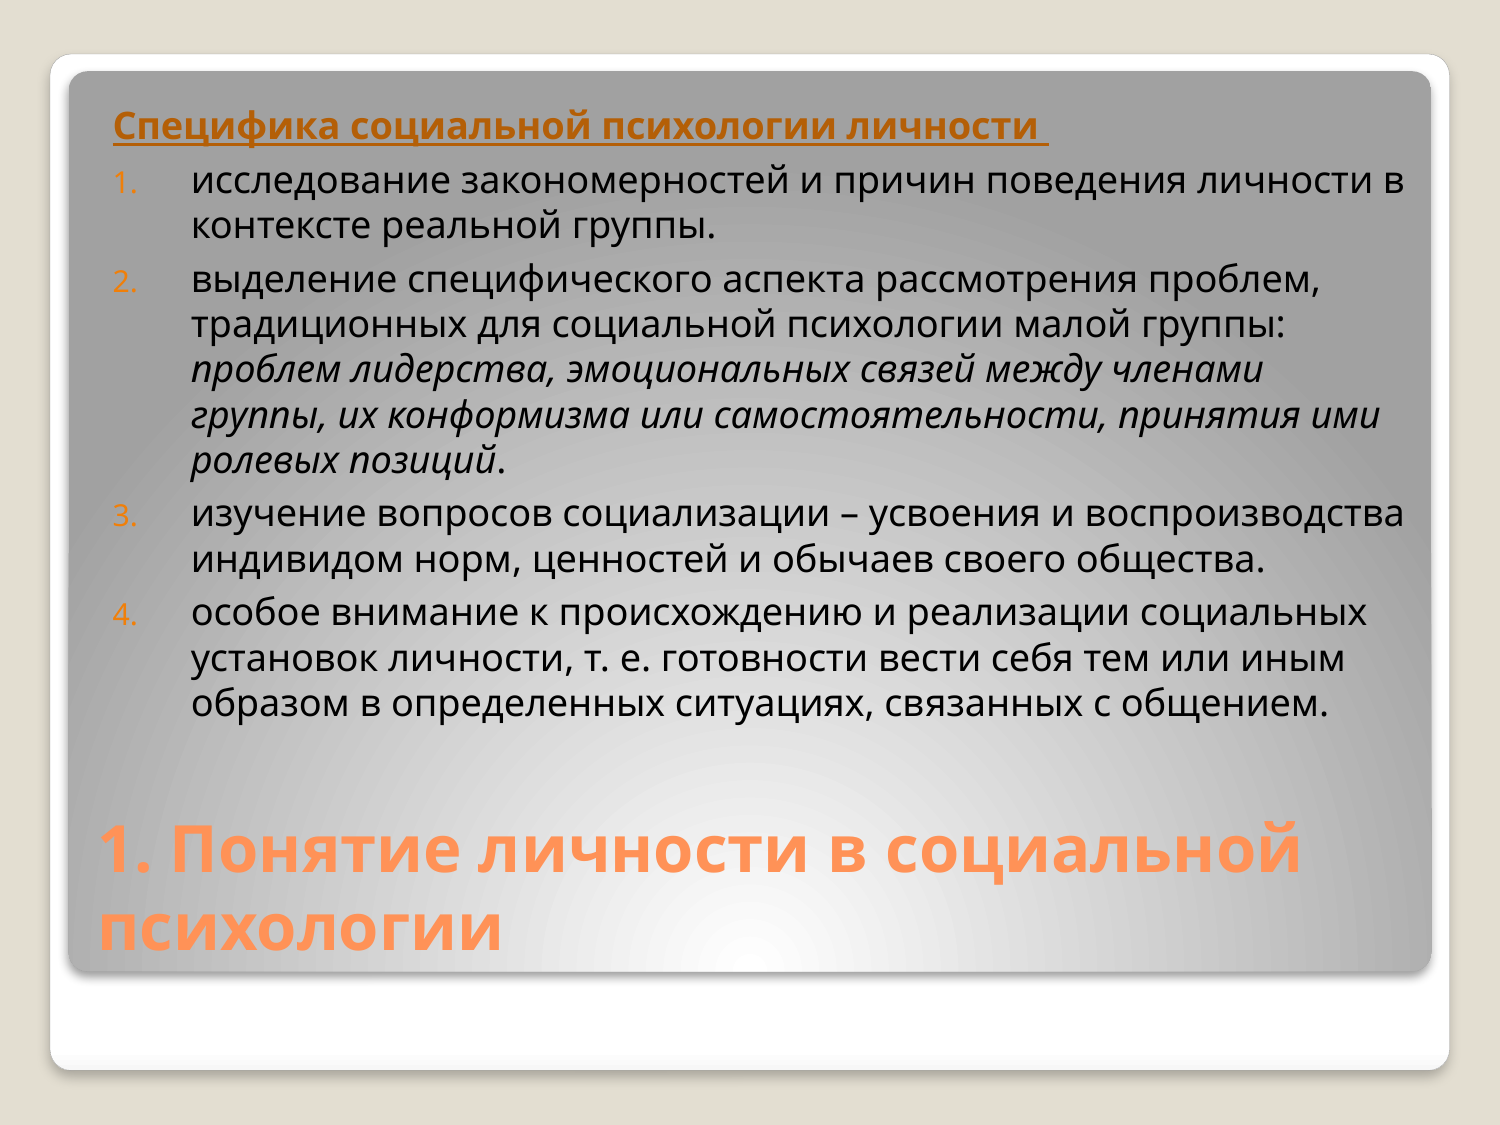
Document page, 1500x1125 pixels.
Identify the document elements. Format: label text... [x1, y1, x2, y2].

title 1. Понятие личности в социальной психологии [82, 798, 1425, 972]
list Специфика социальной психологии личности исследование закономерностей и причин поведения личности в контексте реальной группы. выделение специфического аспекта рассмотрения проблем, традиционных для социальной психологии малой группы: проблем лидерства, эмоциональных связей между членами группы, их конформизма или самостоятельности, принятия ими ролевых позиций. изучение вопросов социализации – усвоения и воспроизводства индивидом норм, ценностей и обычаев своего общества. особое внимание к происхождению и реализации социальных установок личности, т. е. готовности вести себя тем или иным образом в определенных ситуациях, связанных с общением. [82, 86, 1425, 774]
